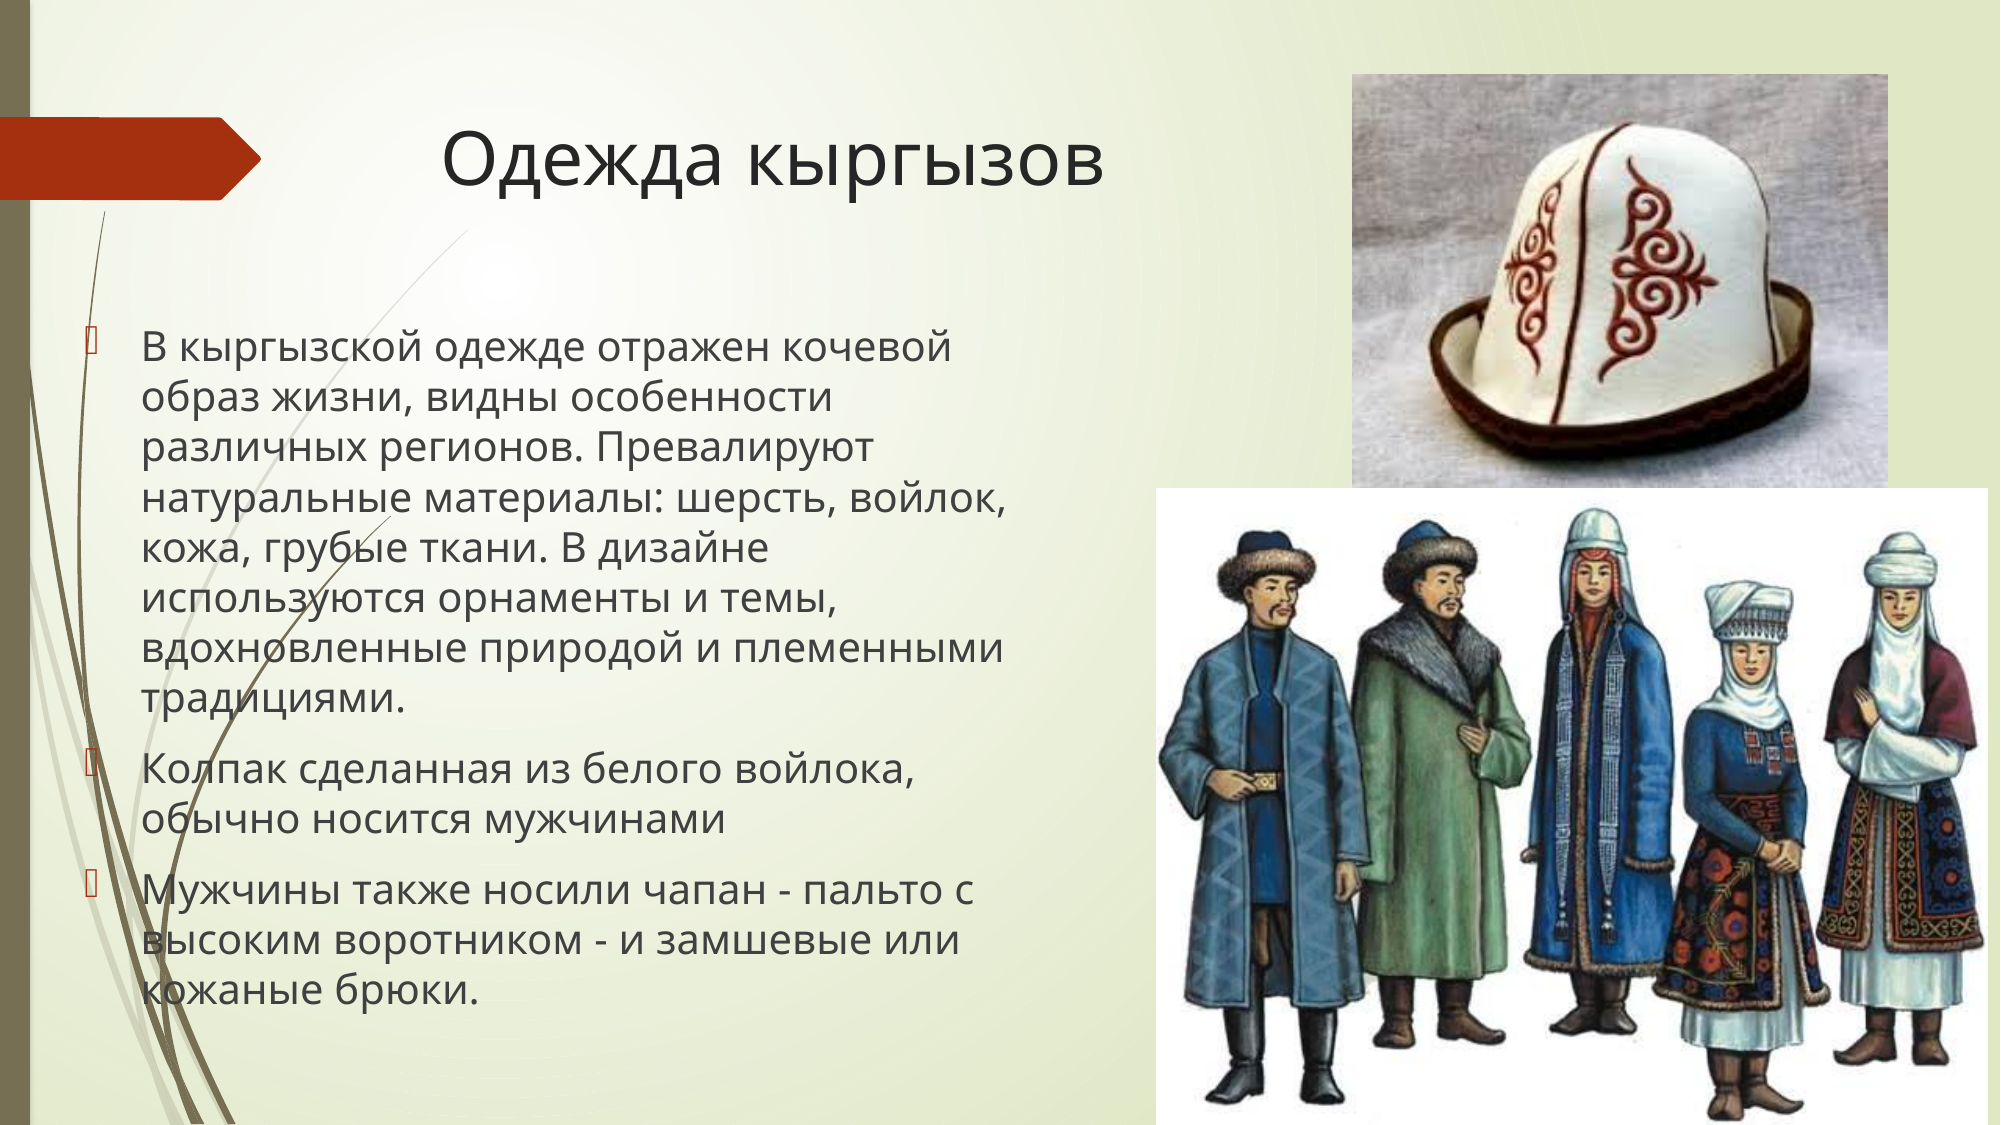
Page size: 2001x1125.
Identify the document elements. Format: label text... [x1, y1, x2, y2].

list В кыргызской одежде отражен кочевой образ жизни, видны особенности различных регионов. Превалируют натуральные материалы: шерсть, войлок, кожа, грубые ткани. В дизайне используются орнаменты и темы, вдохновленные природой и племенными традициями. Колпак сделанная из белого войлока, обычно носится мужчинами Мужчины также носили чапан - пальто с высоким воротником - и замшевые или кожаные брюки. [69, 312, 1066, 1075]
title Одежда кыргызов [425, 102, 1347, 313]
picture [1155, 73, 1988, 1125]
